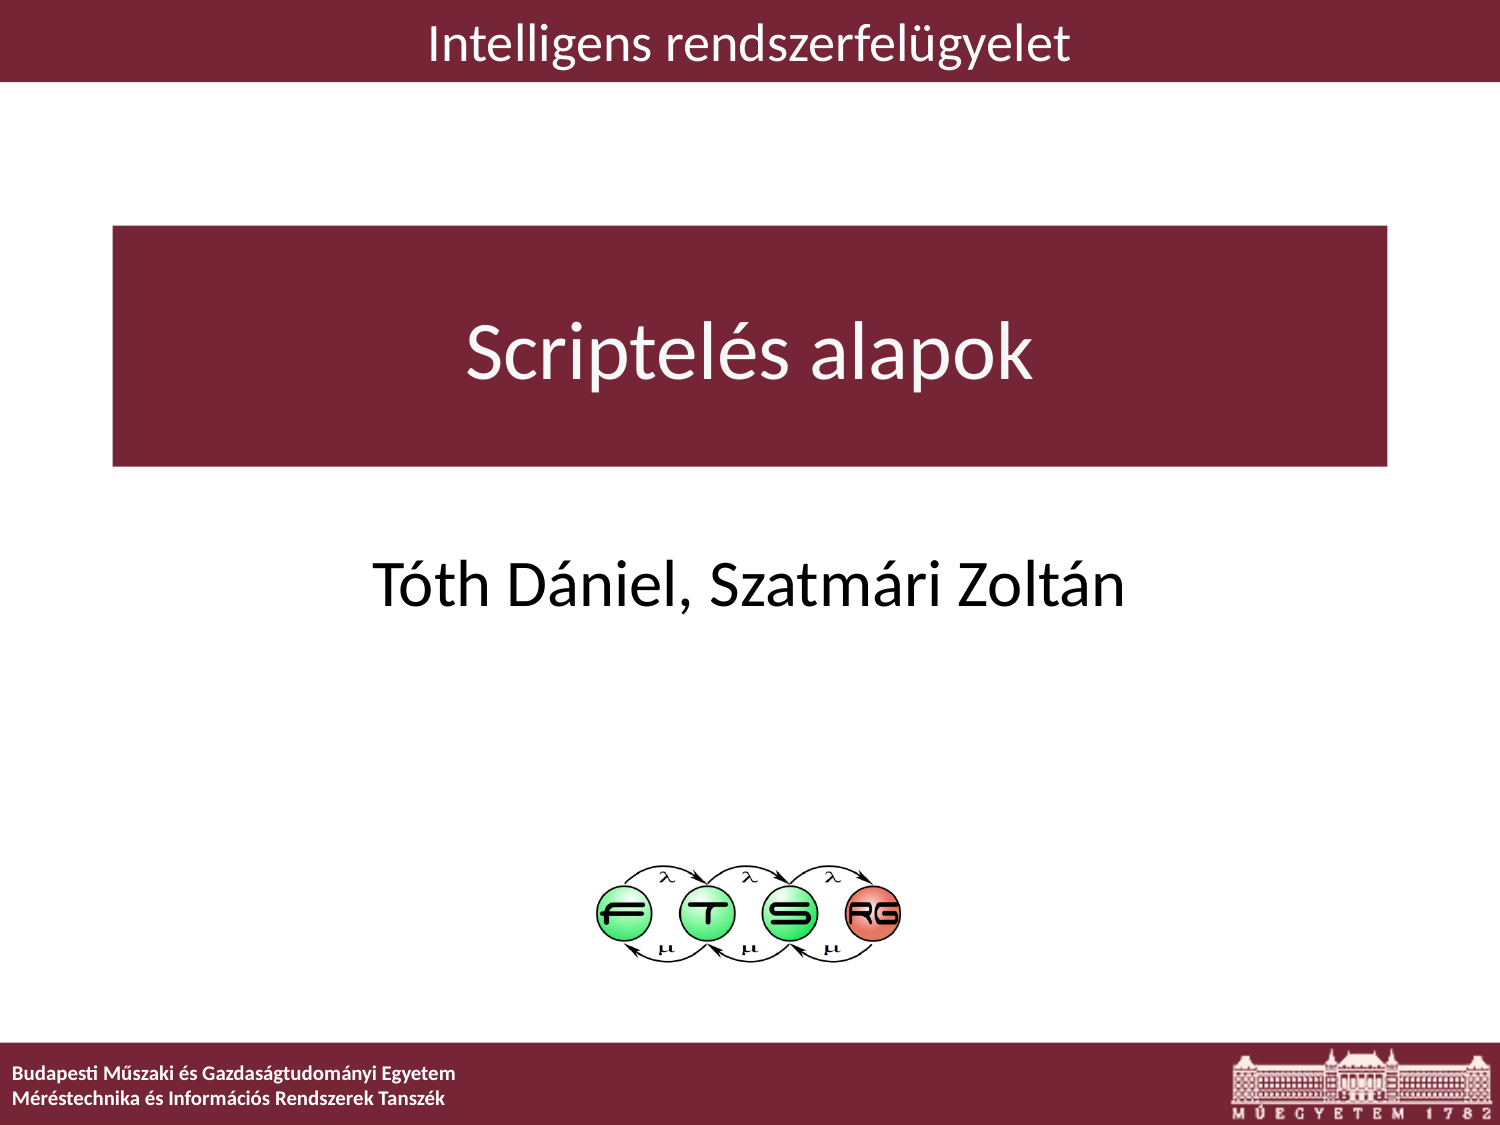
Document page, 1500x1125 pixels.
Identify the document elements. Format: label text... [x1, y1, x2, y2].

picture [1226, 1047, 1500, 1125]
picture [592, 861, 903, 966]
subtitle Tóth Dániel, Szatmári Zoltán [225, 532, 1275, 743]
title Scriptelés alapok [112, 225, 1388, 467]
text_box Intelligens rendszerfelügyelet [0, 0, 1500, 80]
